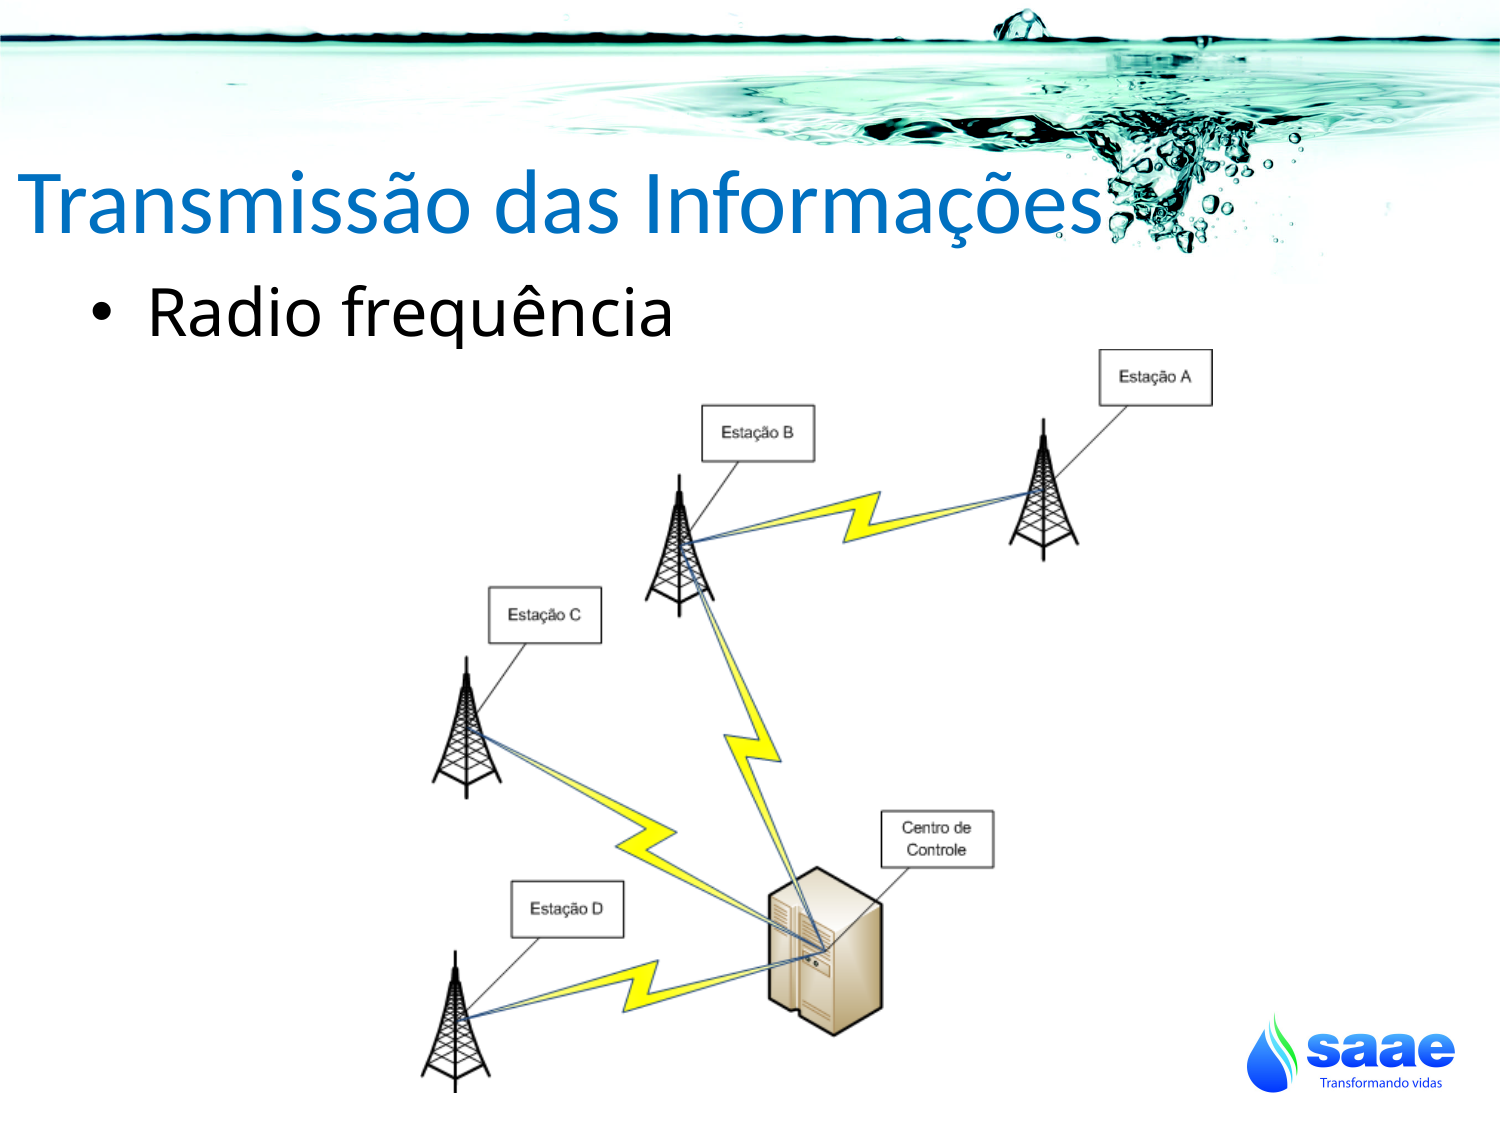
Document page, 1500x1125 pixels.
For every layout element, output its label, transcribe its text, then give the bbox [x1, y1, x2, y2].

picture [0, 0, 1500, 284]
picture [1245, 1011, 1455, 1094]
list Radio frequência [75, 292, 1425, 1005]
picture [420, 349, 1213, 1094]
